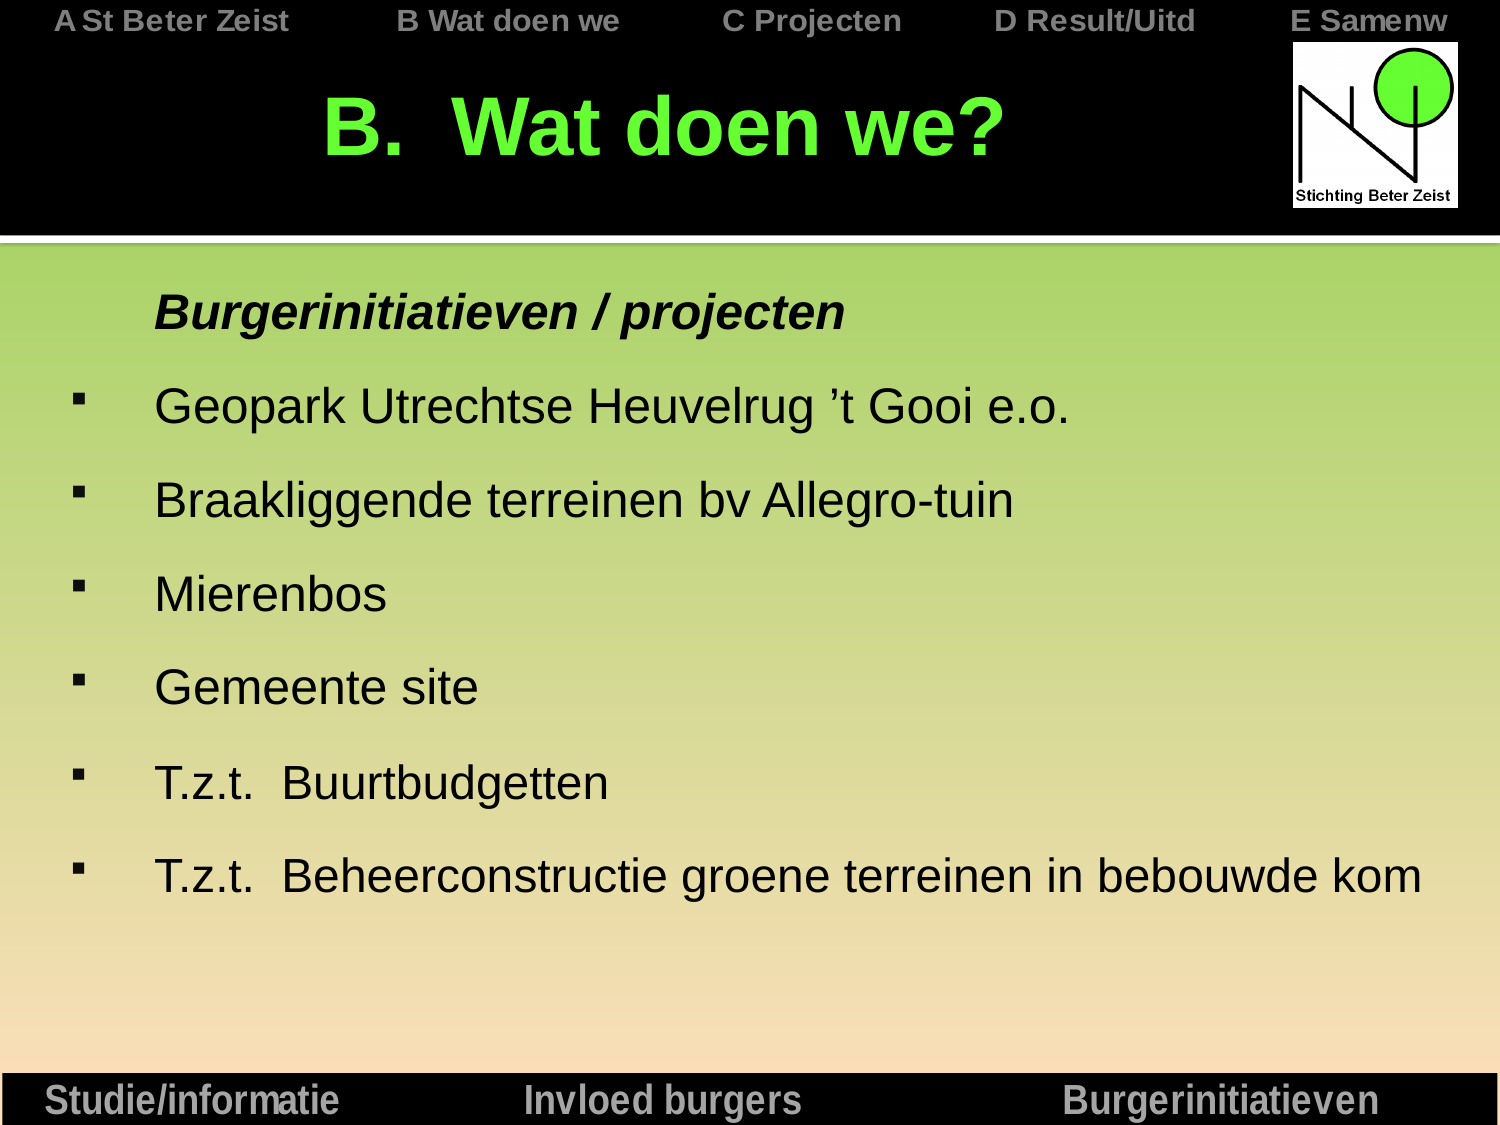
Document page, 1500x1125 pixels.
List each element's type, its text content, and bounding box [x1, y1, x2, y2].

picture [0, 0, 1500, 209]
title B. Wat doen we? [29, 52, 1294, 225]
picture [0, 1070, 1500, 1125]
text_box Burgerinitiatieven / projecten Geopark Utrechtse Heuvelrug ’t Gooi e.o. Braakliggende terreinen bv Allegro-tuin Mierenbos Gemeente site T.z.t. Buurtbudgetten T.z.t. Beheerconstructie groene terreinen in bebouwde kom [41, 243, 1459, 1068]
